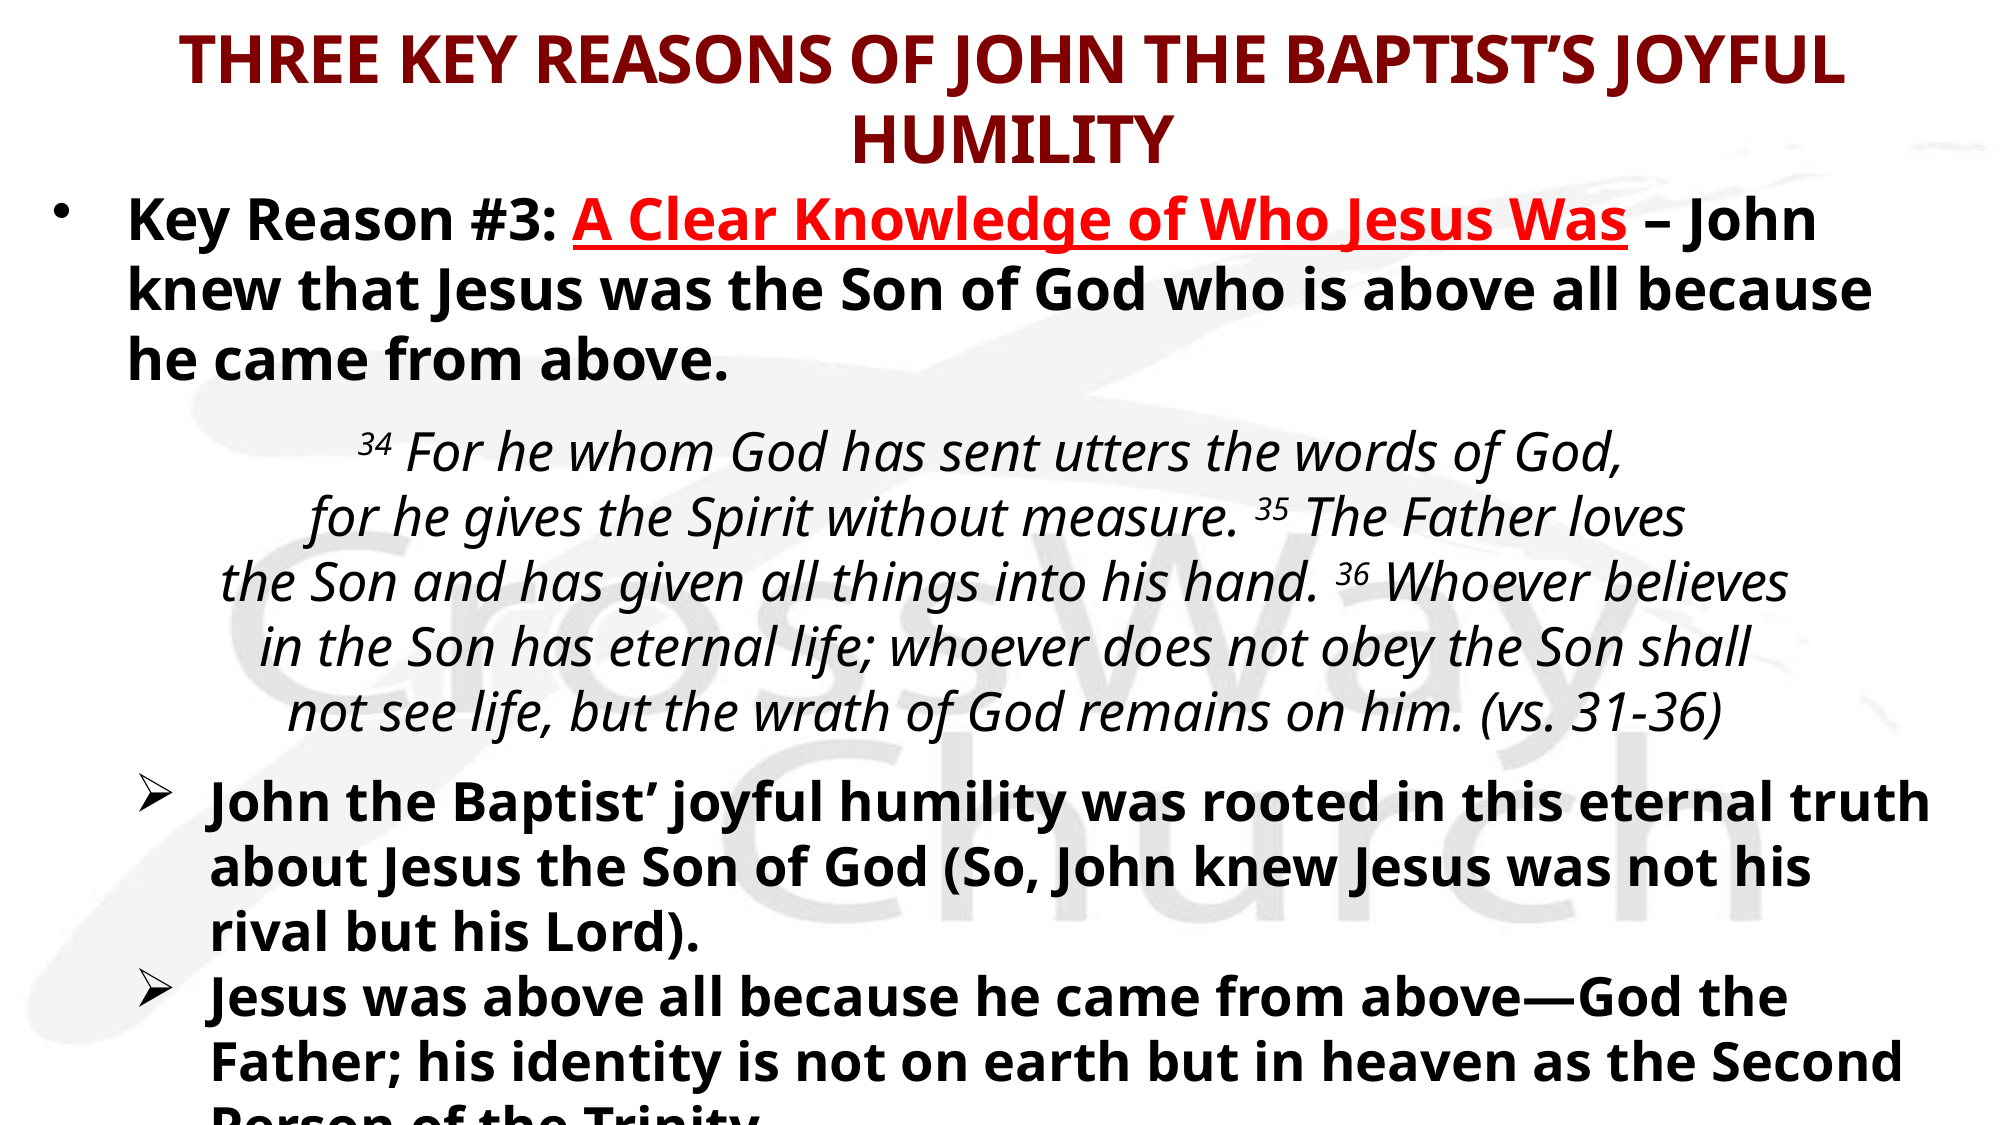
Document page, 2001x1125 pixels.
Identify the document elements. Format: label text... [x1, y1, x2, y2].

picture [0, 0, 2001, 1125]
text_box Key Reason #3: A Clear Knowledge of Who Jesus Was – John knew that Jesus was the Son of God who is above all because he came from above. 34 For he whom God has sent utters the words of God, for he gives the Spirit without measure. 35 The Father loves the Son and has given all things into his hand. 36 Whoever believes in the Son has eternal life; whoever does not obey the Son shall not see life, but the wrath of God remains on him. (vs. 31-36) John the Baptist’ joyful humility was rooted in this eternal truth about Jesus the Son of God (So, John knew Jesus was not his rival but his Lord). Jesus was above all because he came from above—God the Father; his identity is not on earth but in heaven as the Second Person of the Trinity. God the Father loved the Son and gave him the power to forgive sins and give eternal life to all those who believe in him as their Savior and Lord! [34, 174, 1963, 1125]
title THREE KEY REASONS OF JOHN THE BAPTIST’S JOYFUL HUMILITY [24, 62, 2000, 132]
